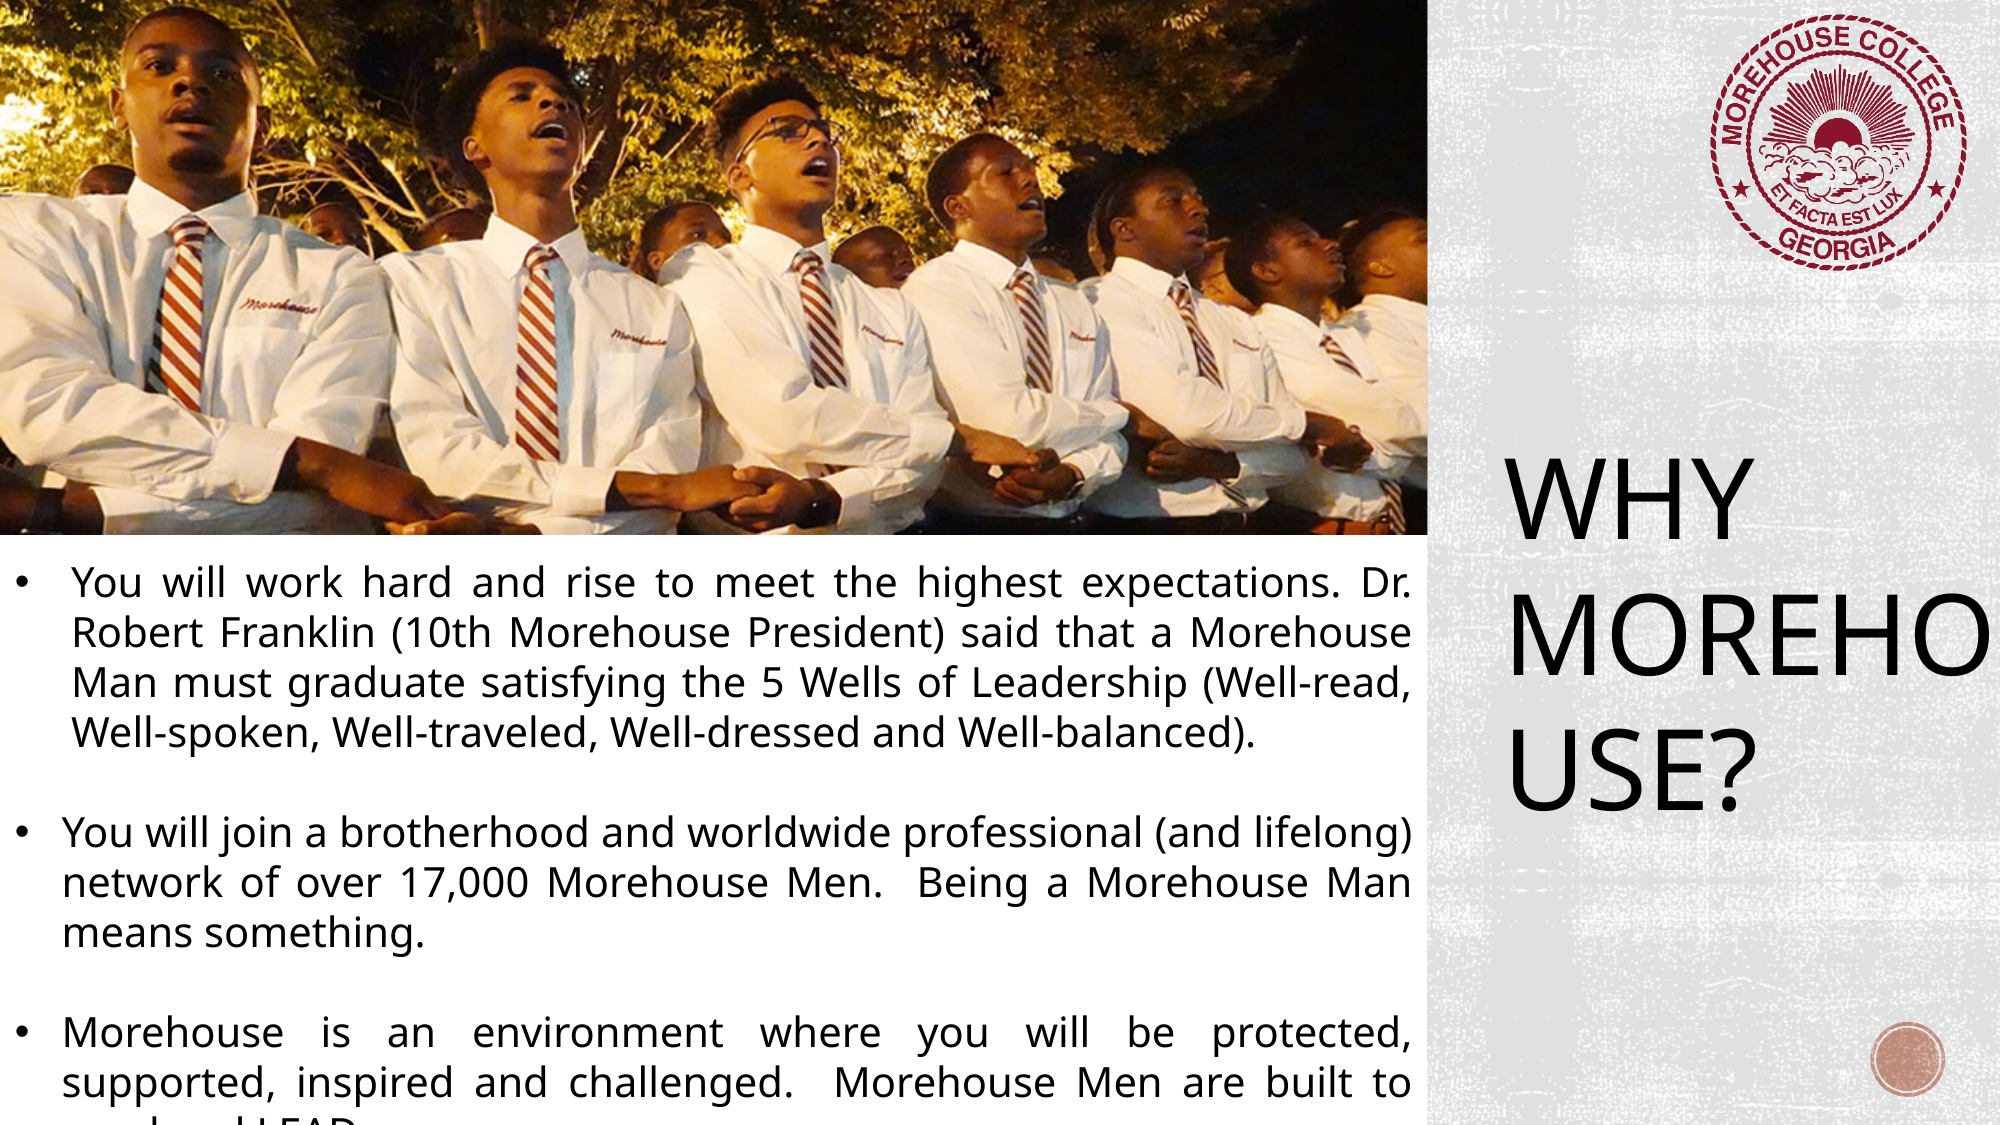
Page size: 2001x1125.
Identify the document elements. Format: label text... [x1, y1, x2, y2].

picture [0, 0, 1427, 534]
text_box You will work hard and rise to meet the highest expectations. Dr. Robert Franklin (10th Morehouse President) said that a Morehouse Man must graduate satisfying the 5 Wells of Leadership (Well-read, Well-spoken, Well-traveled, Well-dressed and Well-balanced). You will join a brotherhood and worldwide professional (and lifelong) network of over 17,000 Morehouse Men. Being a Morehouse Man means something. Morehouse is an environment where you will be protected, supported, inspired and challenged. Morehouse Men are built to excel and LEAD. [0, 548, 1427, 1125]
picture [1427, 0, 2000, 1125]
